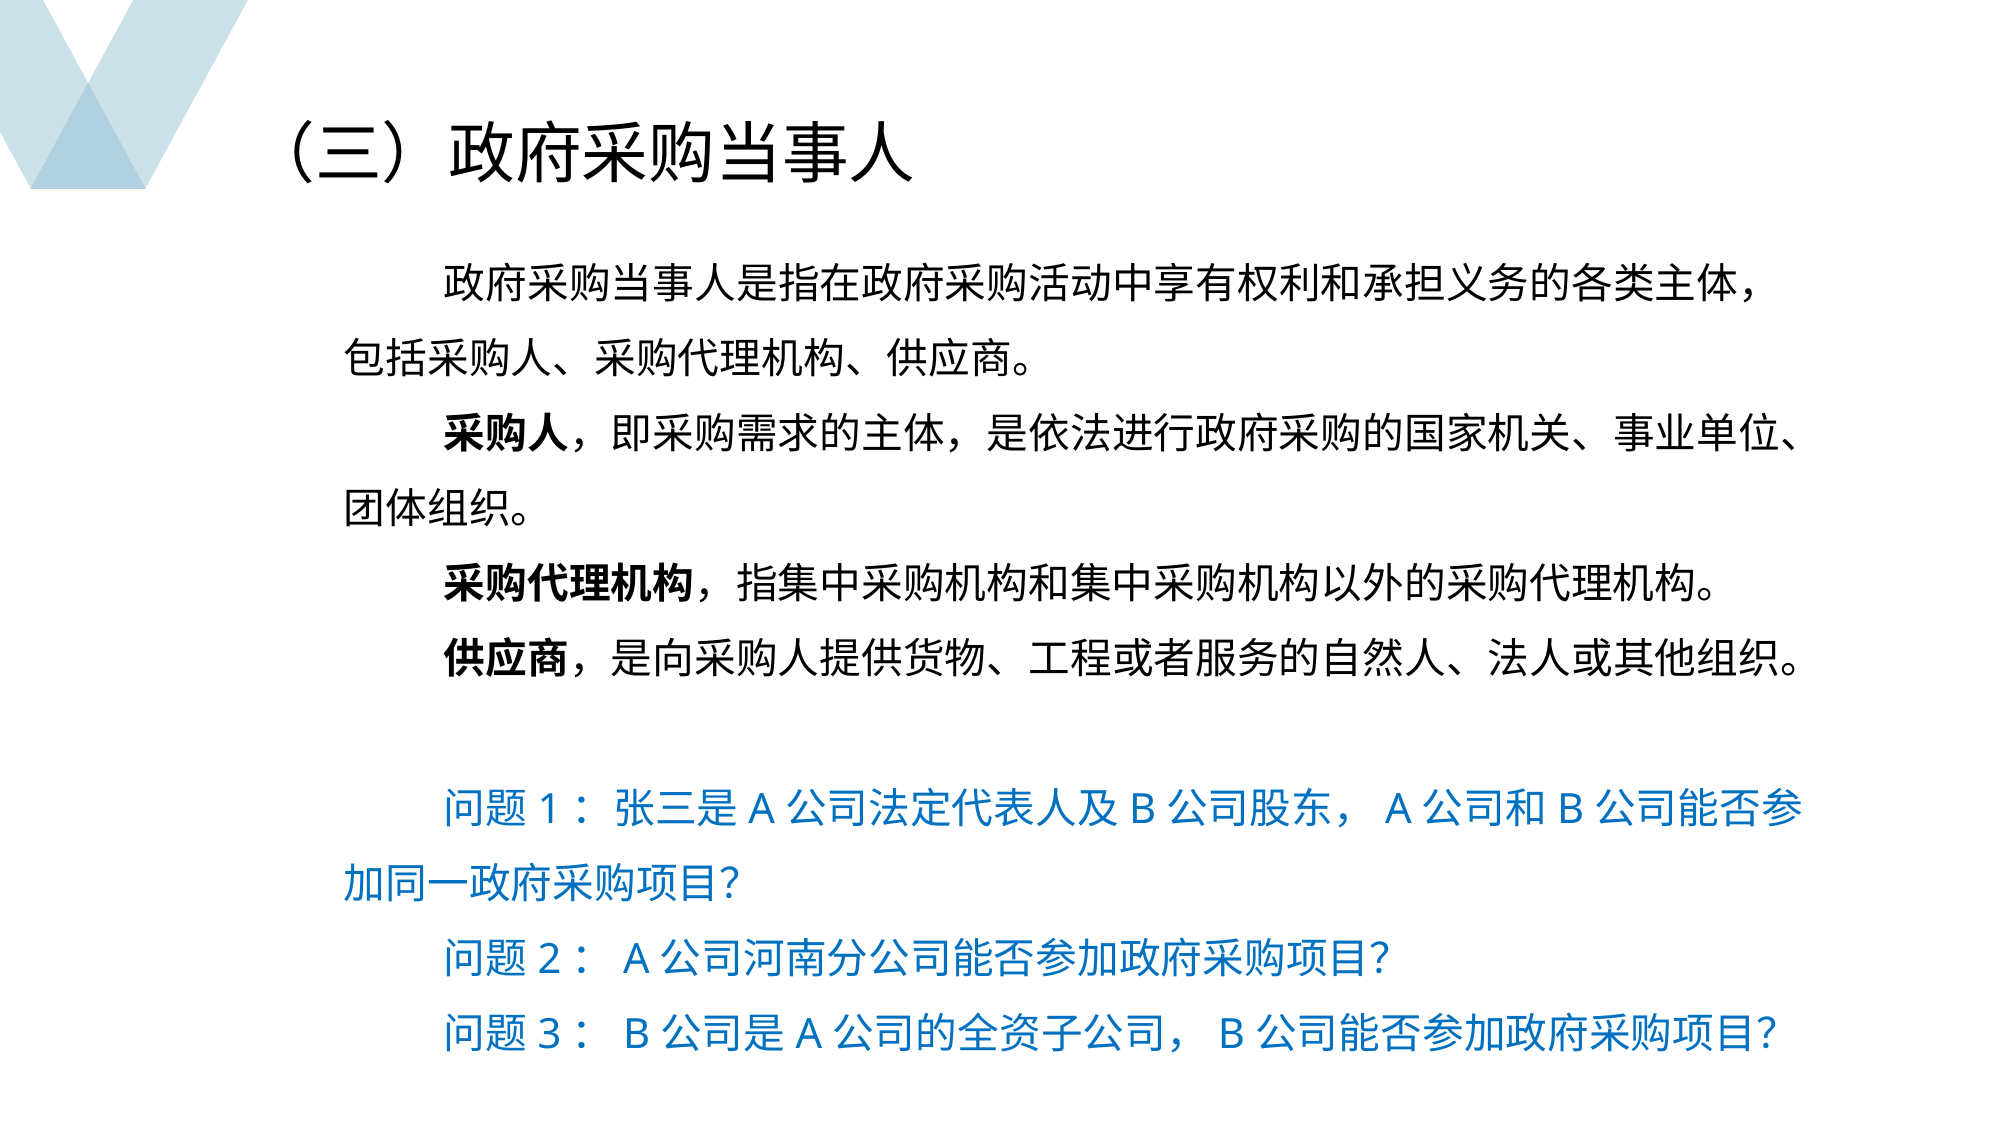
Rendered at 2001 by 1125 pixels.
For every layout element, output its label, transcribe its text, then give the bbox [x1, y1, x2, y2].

text_box 政府采购当事人是指在政府采购活动中享有权利和承担义务的各类主体，包括采购人、采购代理机构、供应商。 采购人，即采购需求的主体，是依法进行政府采购的国家机关、事业单位、团体组织。 采购代理机构，指集中采购机构和集中采购机构以外的采购代理机构。 供应商，是向采购人提供货物、工程或者服务的自然人、法人或其他组织。 问题1：张三是A公司法定代表人及B公司股东，A公司和B公司能否参加同一政府采购项目？ 问题2：A公司河南分公司能否参加政府采购项目？ 问题3：B公司是A公司的全资子公司，B公司能否参加政府采购项目？ [329, 224, 1836, 1065]
text_box （三）政府采购当事人 [233, 103, 990, 199]
